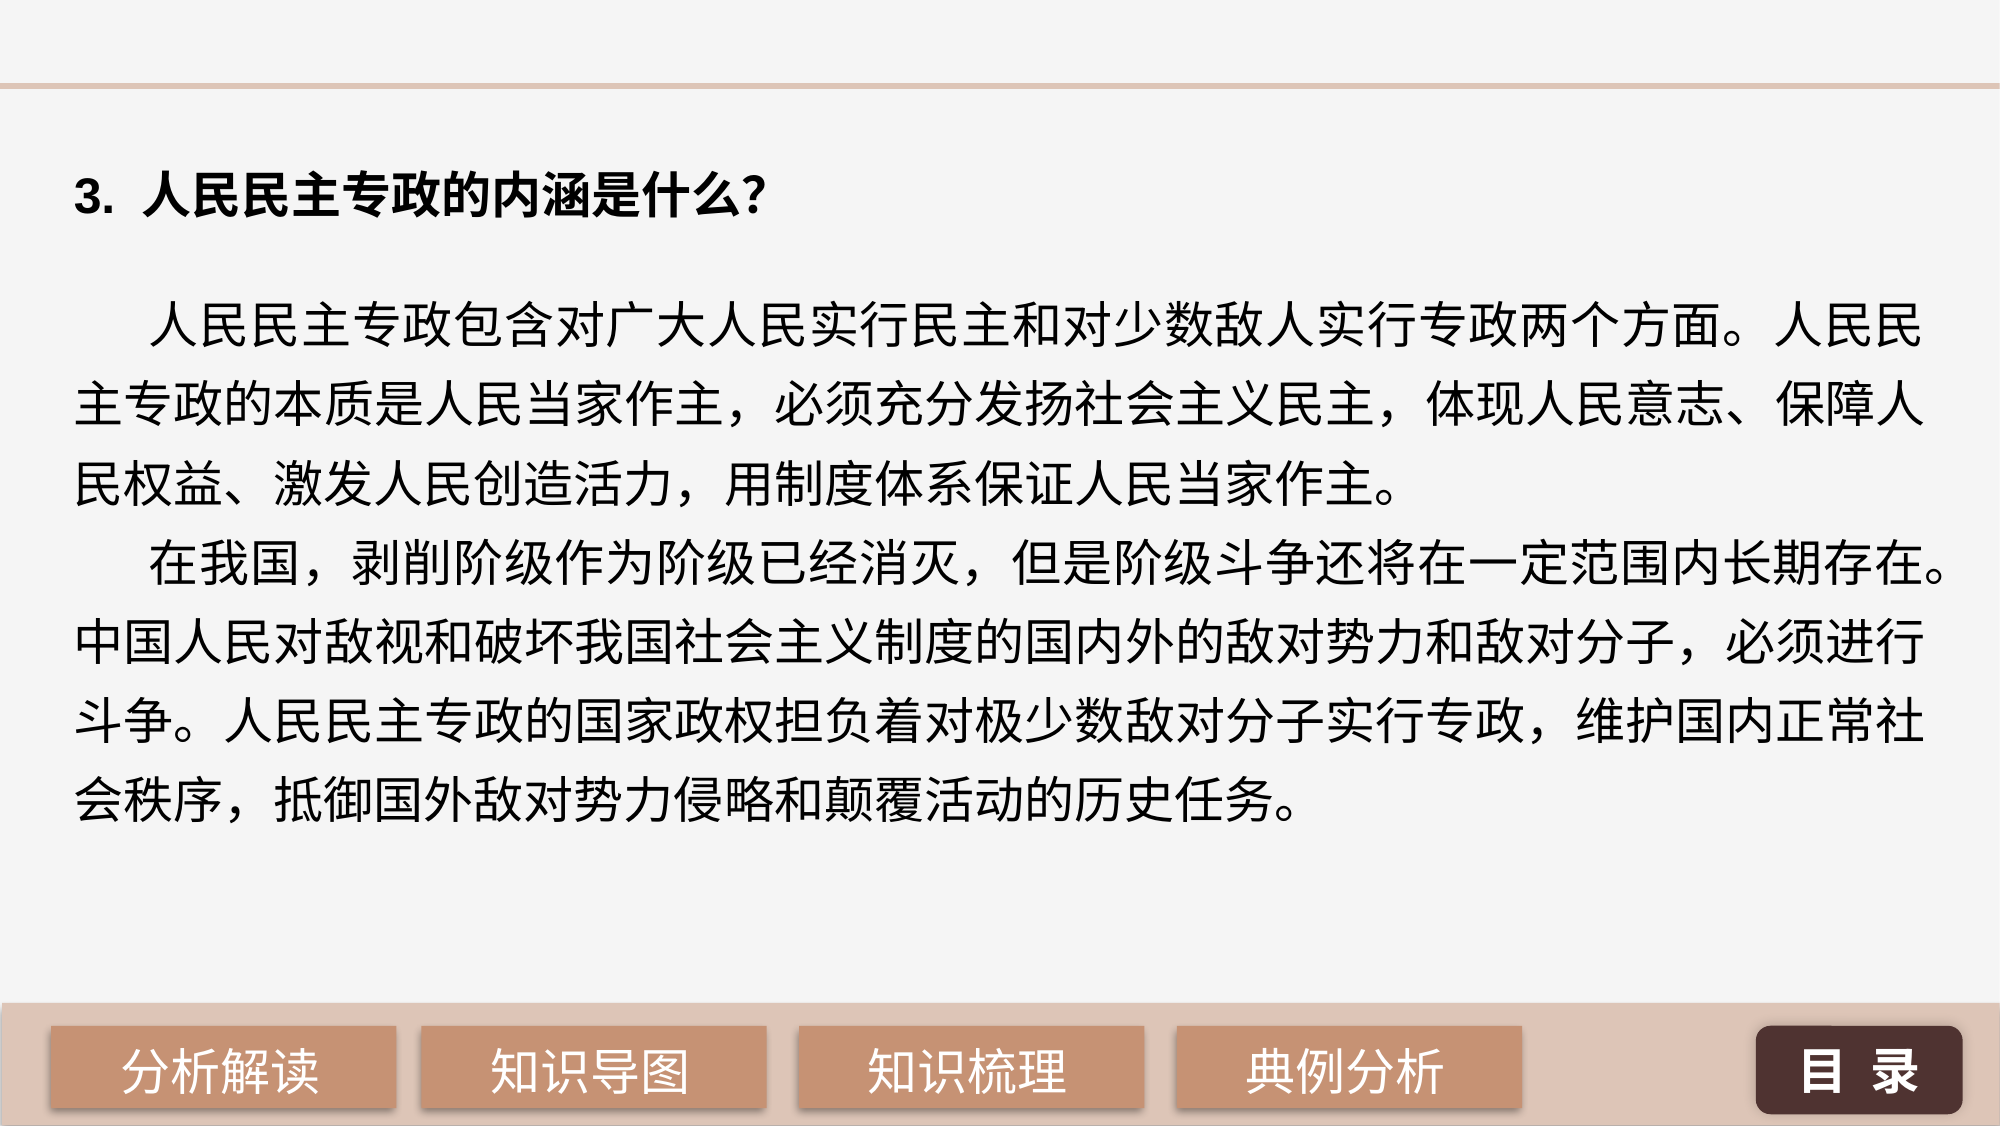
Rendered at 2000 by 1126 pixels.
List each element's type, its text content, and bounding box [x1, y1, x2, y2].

text_box 人民民主专政包含对广大人民实行民主和对少数敌人实行专政两个方面。人民民主专政的本质是人民当家作主，必须充分发扬社会主义民主，体现人民意志、保障人民权益、激发人民创造活力，用制度体系保证人民当家作主。 在我国，剥削阶级作为阶级已经消灭，但是阶级斗争还将在一定范围内长期存在。中国人民对敌视和破坏我国社会主义制度的国内外的敌对势力和敌对分子，必须进行斗争。人民民主专政的国家政权担负着对极少数敌对分子实行专政，维护国内正常社会秩序，抵御国外敌对势力侵略和颠覆活动的历史任务。 [58, 267, 1940, 837]
text_box 3. 人民民主专政的内涵是什么？ [58, 137, 1940, 232]
